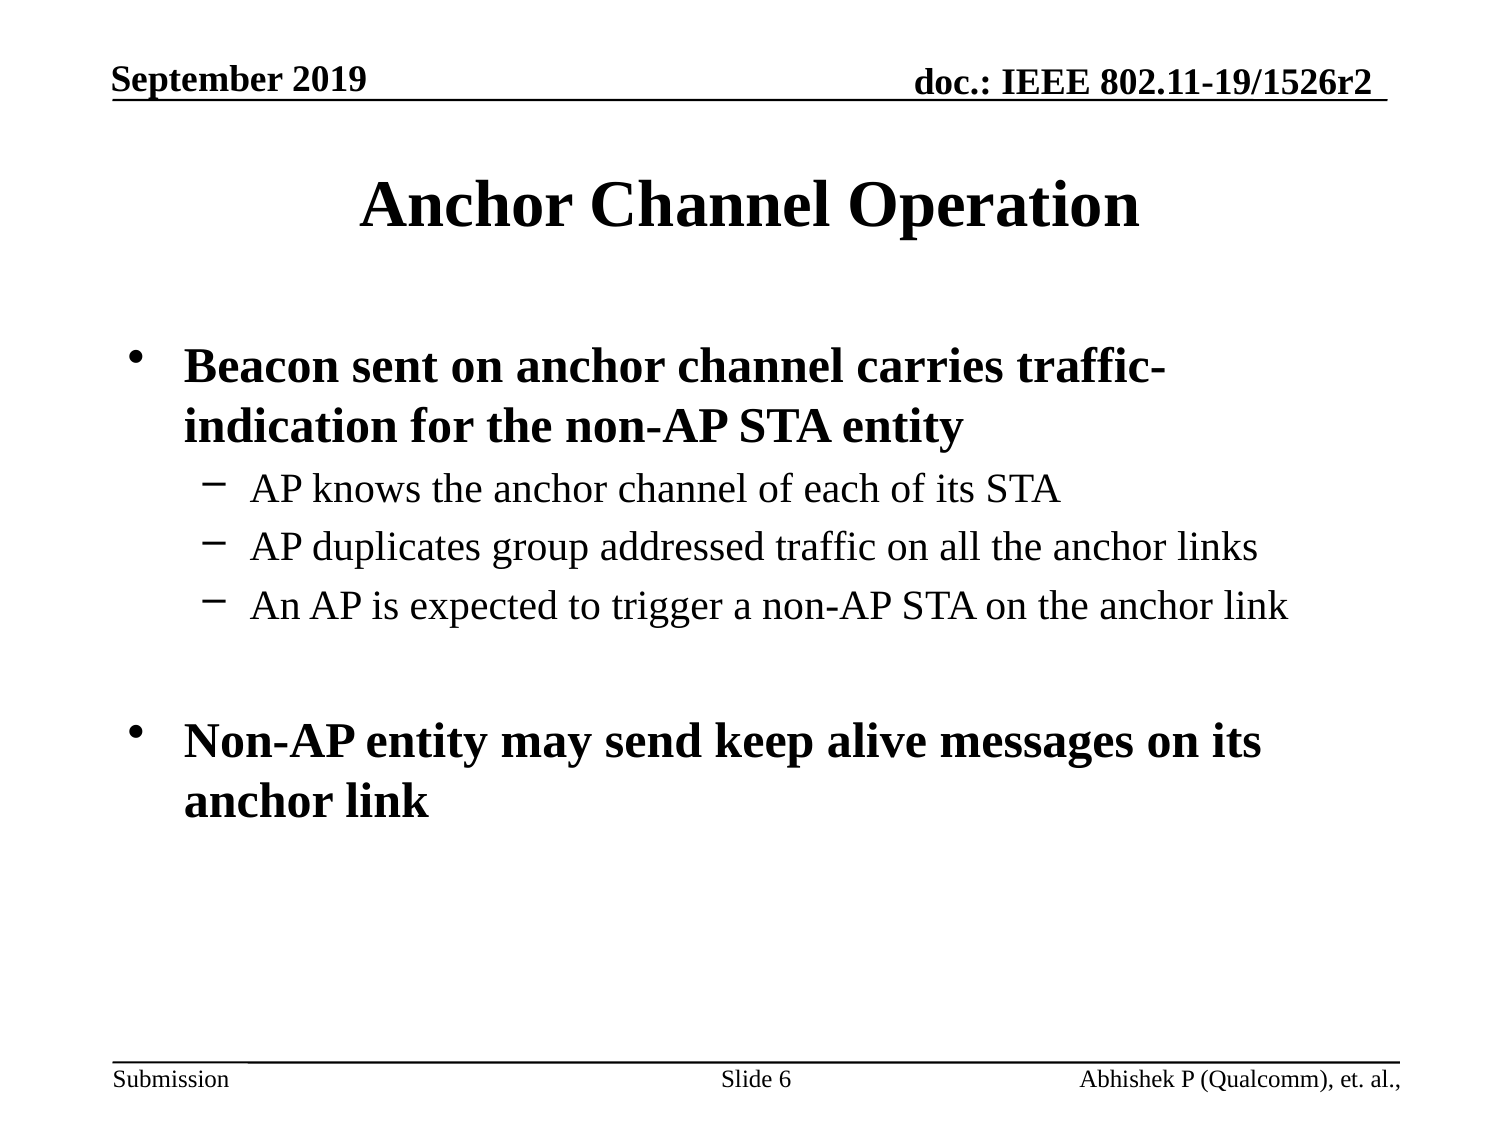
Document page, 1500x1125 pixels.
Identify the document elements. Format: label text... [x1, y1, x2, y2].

footer Abhishek P (Qualcomm), et. al., [949, 1061, 1402, 1093]
slide_number Slide 6 [712, 1061, 801, 1093]
title Anchor Channel Operation [112, 112, 1388, 288]
list Beacon sent on anchor channel carries traffic-indication for the non-AP STA entity AP knows the anchor channel of each of its STA AP duplicates group addressed traffic on all the anchor links An AP is expected to trigger a non-AP STA on the anchor link Non-AP entity may send keep alive messages on its anchor link [112, 324, 1388, 1001]
